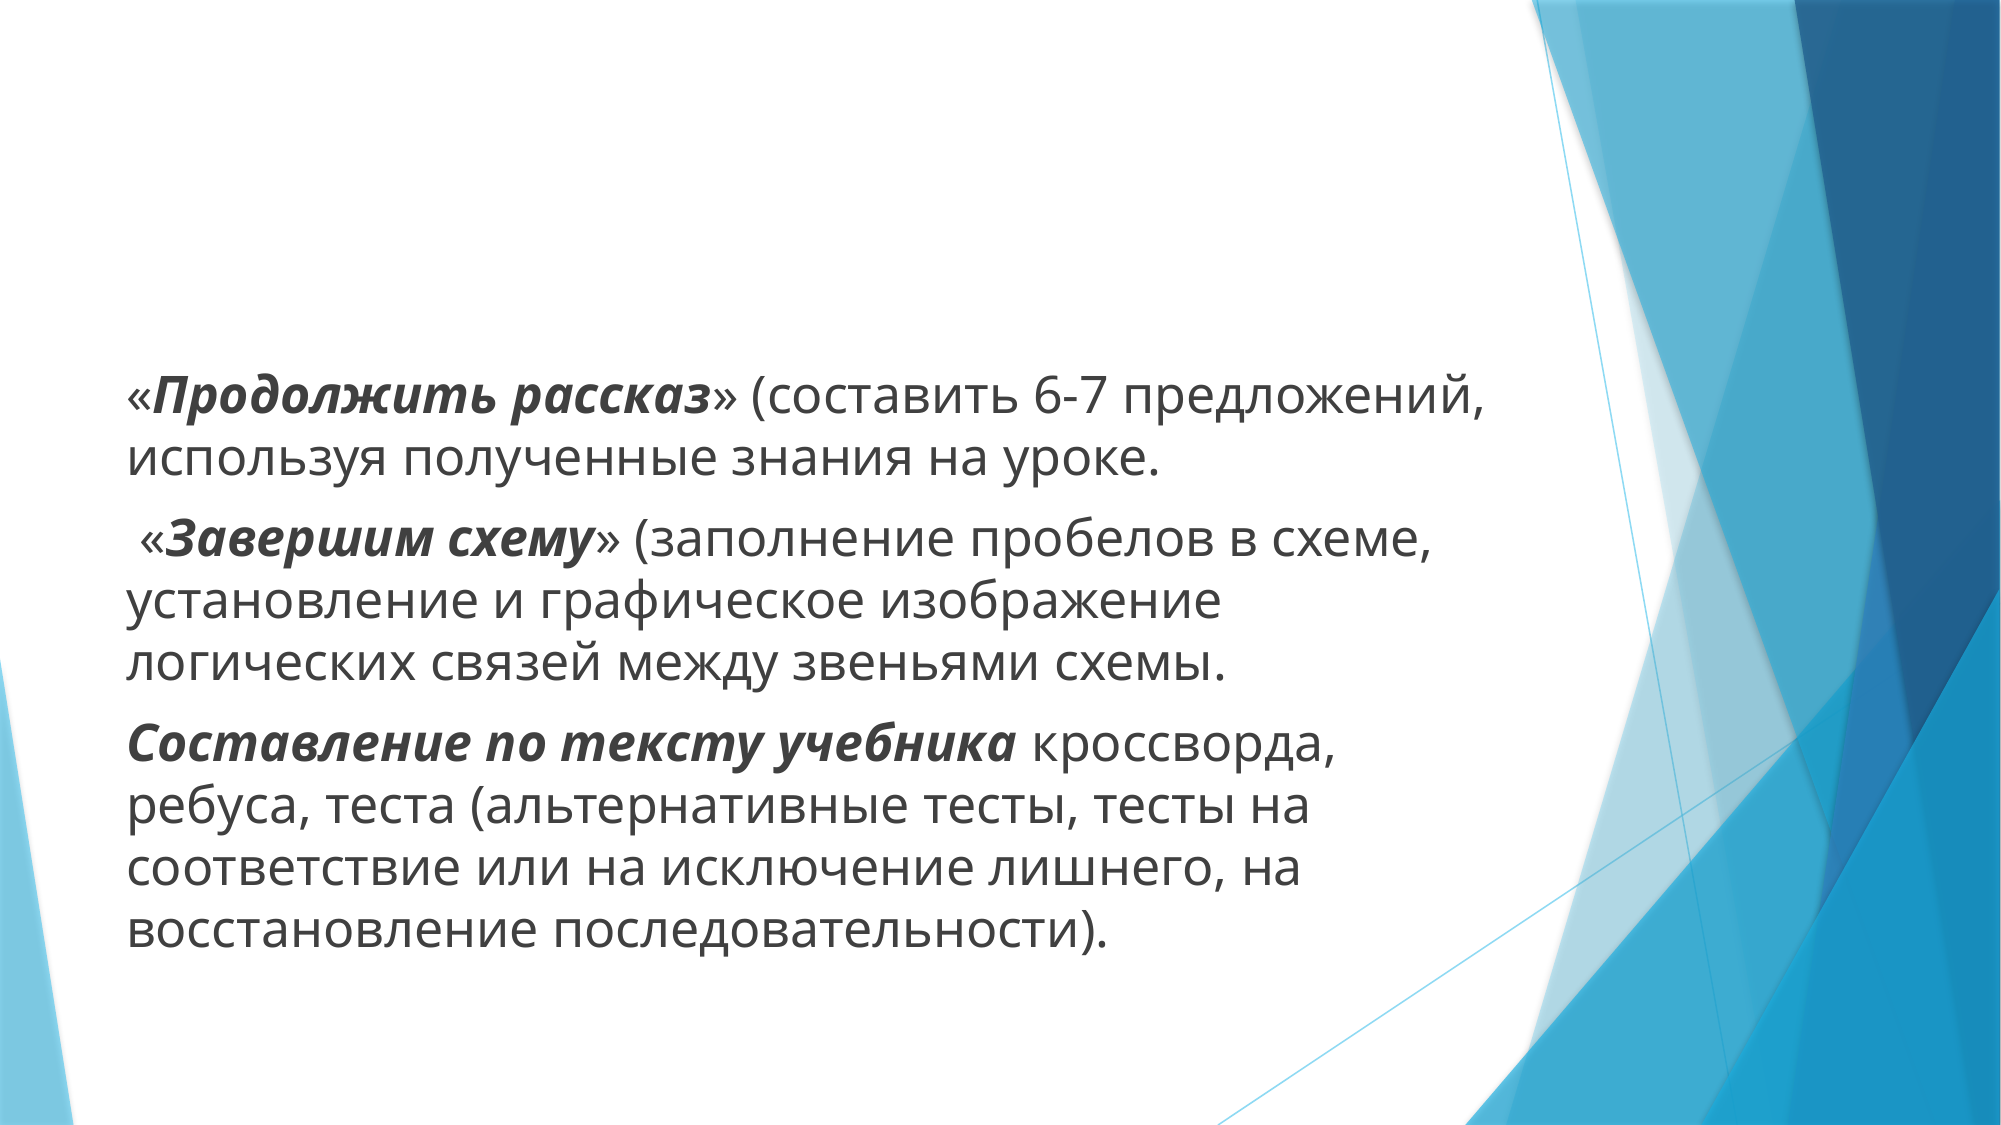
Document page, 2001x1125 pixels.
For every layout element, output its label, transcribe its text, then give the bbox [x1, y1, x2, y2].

list «Продолжить рассказ» (составить 6-7 предложений, используя полученные знания на уроке. «Завершим схему» (заполнение пробелов в схеме, установление и графическое изображение логических связей между звеньями схемы. Составление по тексту учебника кроссворда, ребуса, теста (альтернативные тесты, тесты на соответствие или на исключение лишнего, на восстановление последовательности). [111, 354, 1522, 992]
